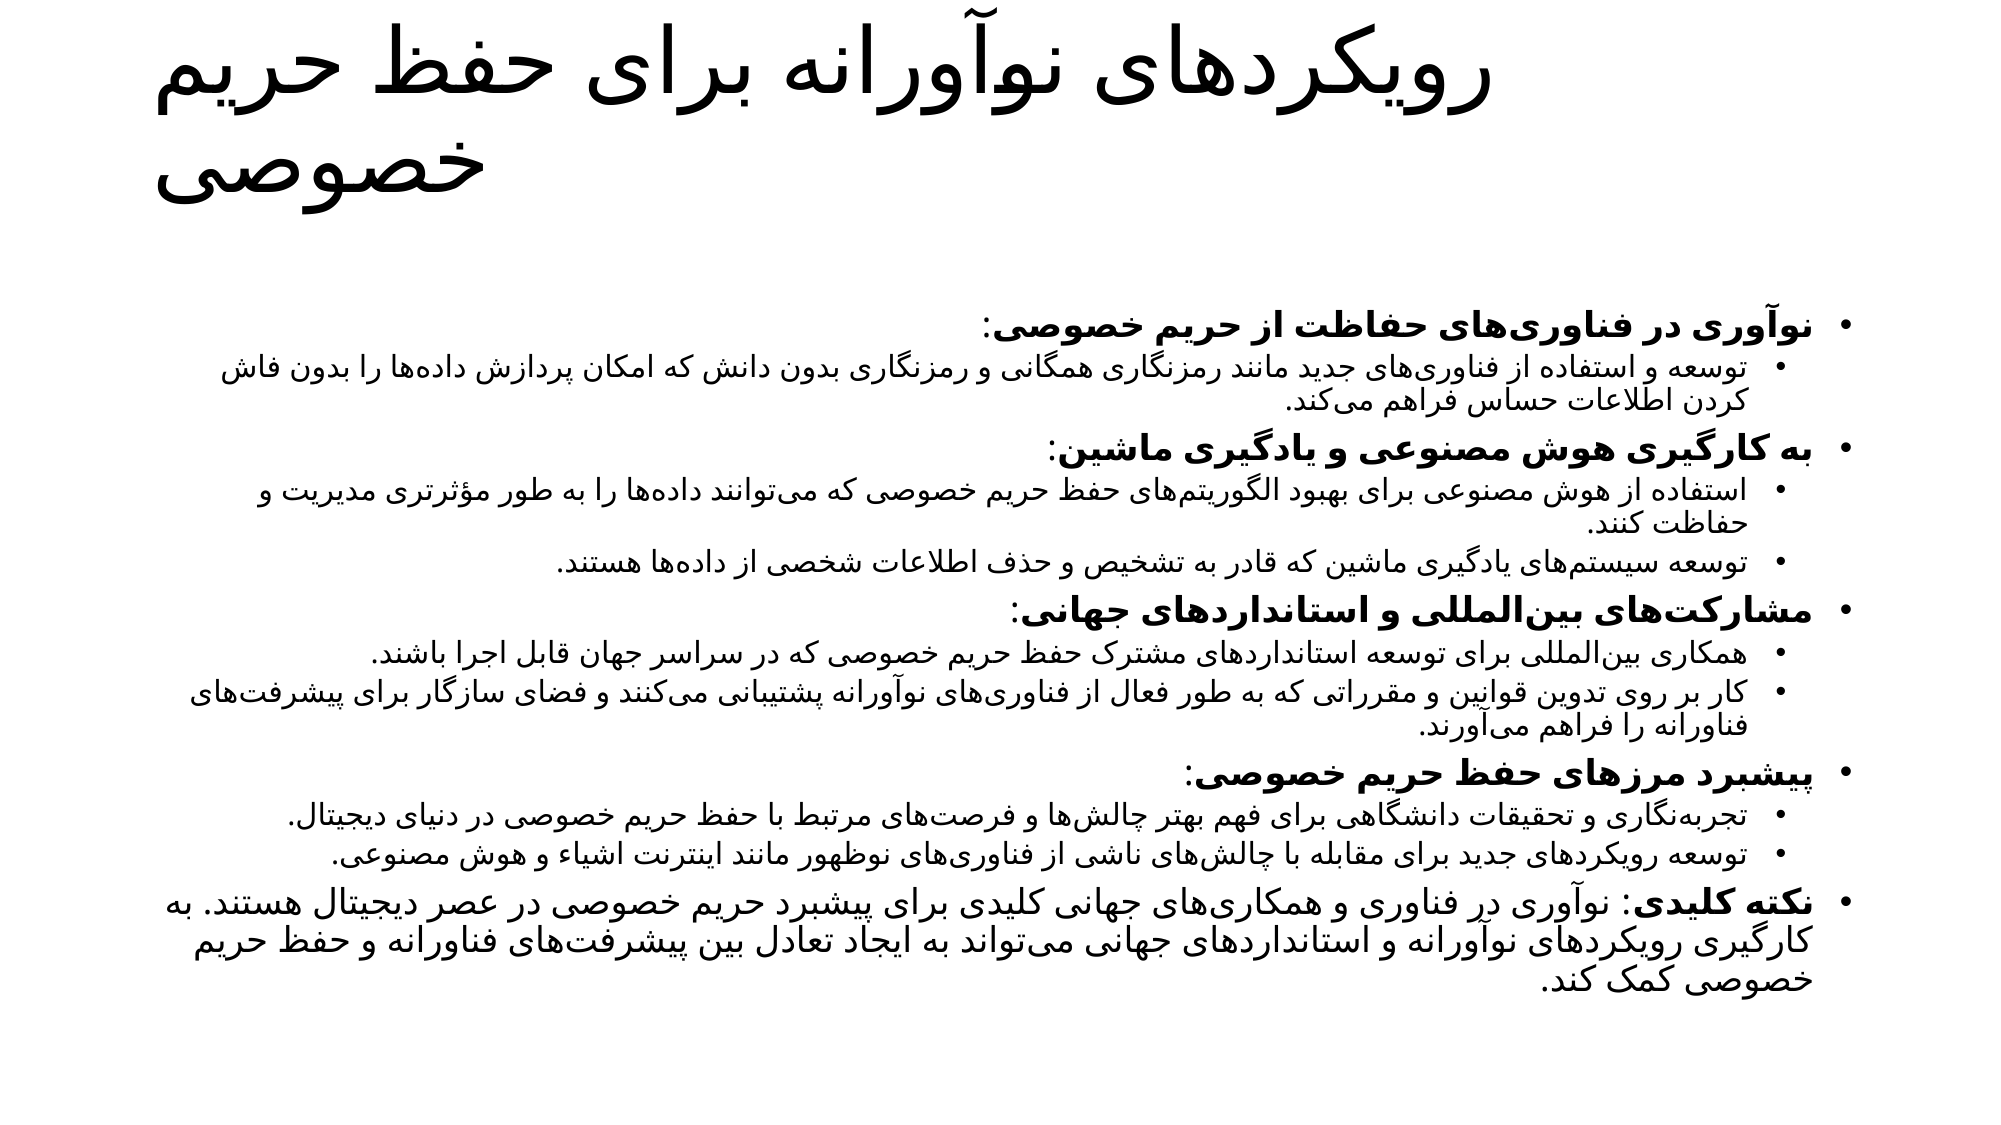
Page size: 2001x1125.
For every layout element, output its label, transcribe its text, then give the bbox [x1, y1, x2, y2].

title رویکردهای نوآورانه برای حفظ حریم خصوصی [137, 59, 1863, 278]
list نوآوری در فناوری‌های حفاظت از حریم خصوصی: توسعه و استفاده از فناوری‌های جدید مانند رمزنگاری همگانی و رمزنگاری بدون دانش که امکان پردازش داده‌ها را بدون فاش کردن اطلاعات حساس فراهم می‌کند. به کارگیری هوش مصنوعی و یادگیری ماشین: استفاده از هوش مصنوعی برای بهبود الگوریتم‌های حفظ حریم خصوصی که می‌توانند داده‌ها را به طور مؤثرتری مدیریت و حفاظت کنند. توسعه سیستم‌های یادگیری ماشین که قادر به تشخیص و حذف اطلاعات شخصی از داده‌ها هستند. مشارکت‌های بین‌المللی و استانداردهای جهانی: همکاری بین‌المللی برای توسعه استانداردهای مشترک حفظ حریم خصوصی که در سراسر جهان قابل اجرا باشند. کار بر روی تدوین قوانین و مقرراتی که به طور فعال از فناوری‌های نوآورانه پشتیبانی می‌کنند و فضای سازگار برای پیشرفت‌های فناورانه را فراهم می‌آورند. پیشبرد مرزهای حفظ حریم خصوصی: تجربه‌نگاری و تحقیقات دانشگاهی برای فهم بهتر چالش‌ها و فرصت‌های مرتبط با حفظ حریم خصوصی در دنیای دیجیتال. توسعه رویکردهای جدید برای مقابله با چالش‌های ناشی از فناوری‌های نوظهور مانند اینترنت اشیاء و هوش مصنوعی. نکته کلیدی: نوآوری در فناوری و همکاری‌های جهانی کلیدی برای پیشبرد حریم خصوصی در عصر دیجیتال هستند. به کارگیری رویکردهای نوآورانه و استانداردهای جهانی می‌تواند به ایجاد تعادل بین پیشرفت‌های فناورانه و حفظ حریم خصوصی کمک کند. [137, 299, 1863, 1014]
